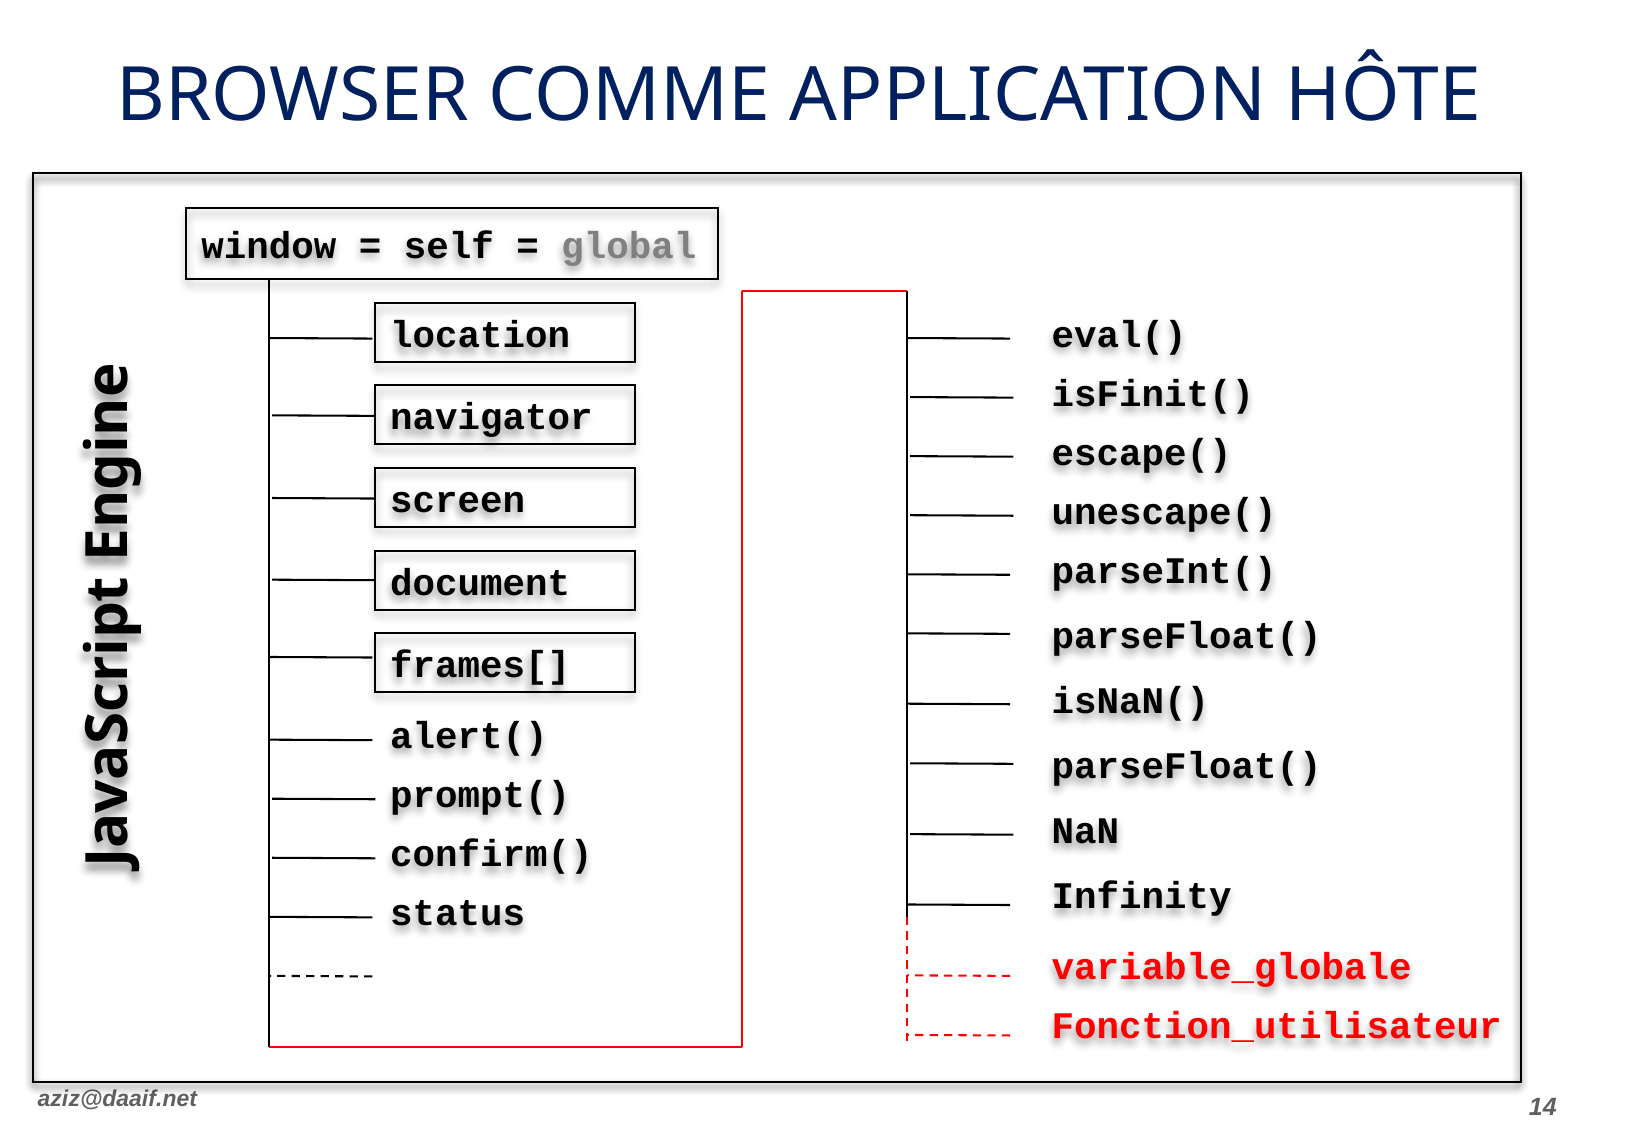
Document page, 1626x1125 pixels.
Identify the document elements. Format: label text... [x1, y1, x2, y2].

text_box unescape() [1036, 479, 1297, 538]
text_box JavaScript Engine [56, 672, 151, 917]
text_box parseFloat() [1036, 727, 1345, 799]
text_box JavaScript Engine [56, 314, 151, 662]
text_box parseInt() [1036, 538, 1297, 597]
text_box isFinit() [1036, 361, 1297, 420]
text_box eval() [1036, 302, 1297, 361]
text_box Fonction_utilisateur [1036, 988, 1531, 1060]
text_box variable_globale [1036, 928, 1427, 988]
text_box Infinity [1036, 857, 1345, 928]
text_box escape() [1036, 420, 1297, 479]
text_box parseFloat() [1036, 597, 1345, 669]
text_box [32, 172, 1522, 987]
title Browser comme Application Hôte [53, 40, 1564, 158]
text_box [32, 672, 1522, 1083]
text_box NaN [1036, 798, 1297, 857]
text_box isNaN() [1036, 668, 1297, 727]
